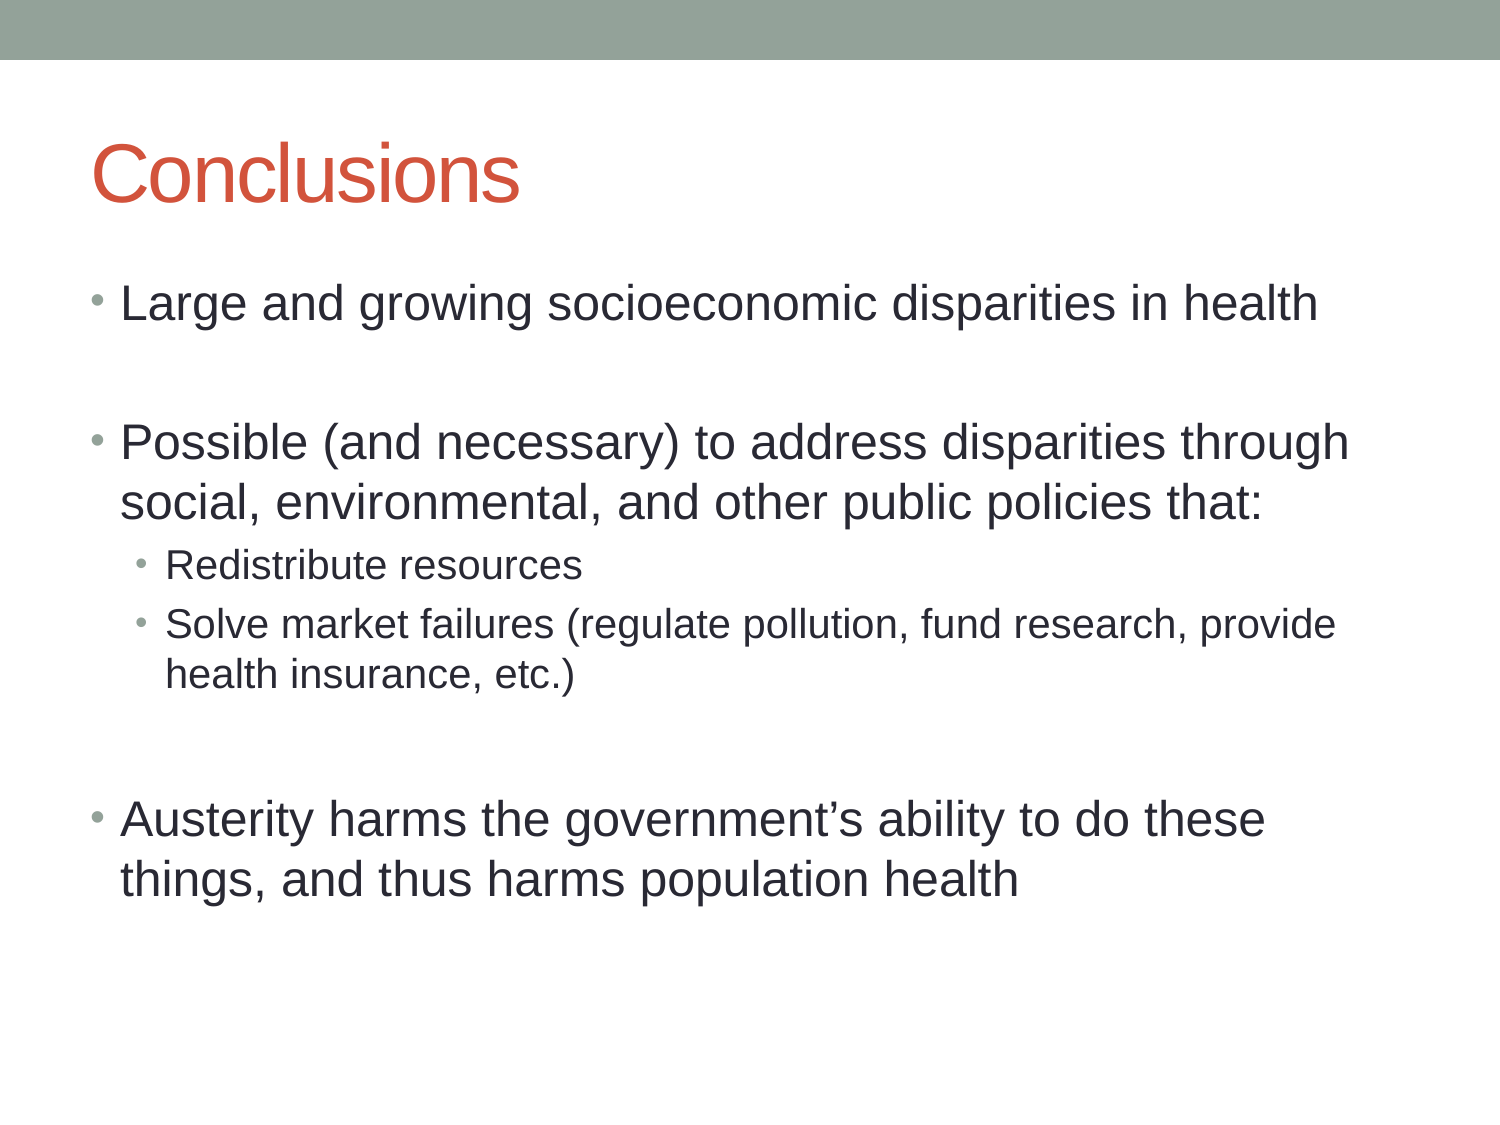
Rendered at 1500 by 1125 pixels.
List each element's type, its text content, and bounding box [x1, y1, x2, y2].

list Large and growing socioeconomic disparities in health Possible (and necessary) to address disparities through social, environmental, and other public policies that: Redistribute resources Solve market failures (regulate pollution, fund research, provide health insurance, etc.) Austerity harms the government’s ability to do these things, and thus harms population health [75, 262, 1425, 1063]
title Conclusions [75, 87, 1425, 250]
